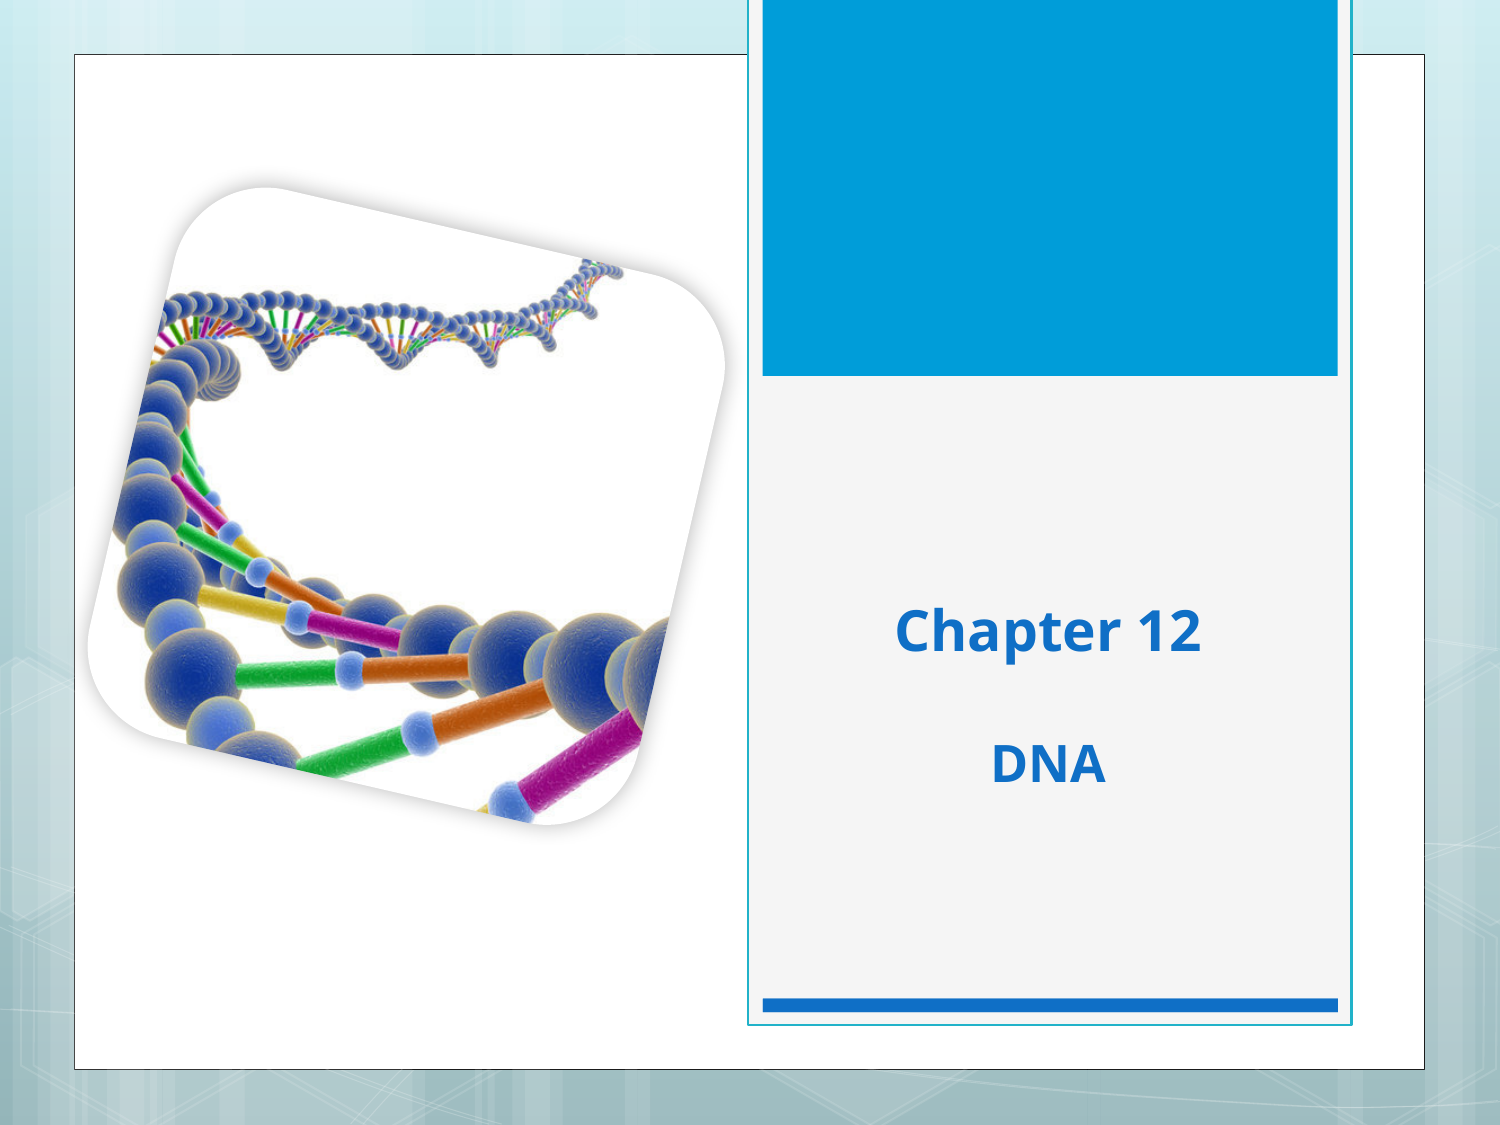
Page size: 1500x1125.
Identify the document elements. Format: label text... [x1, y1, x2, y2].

picture [87, 187, 725, 825]
title Chapter 12 DNA [776, 520, 1320, 800]
